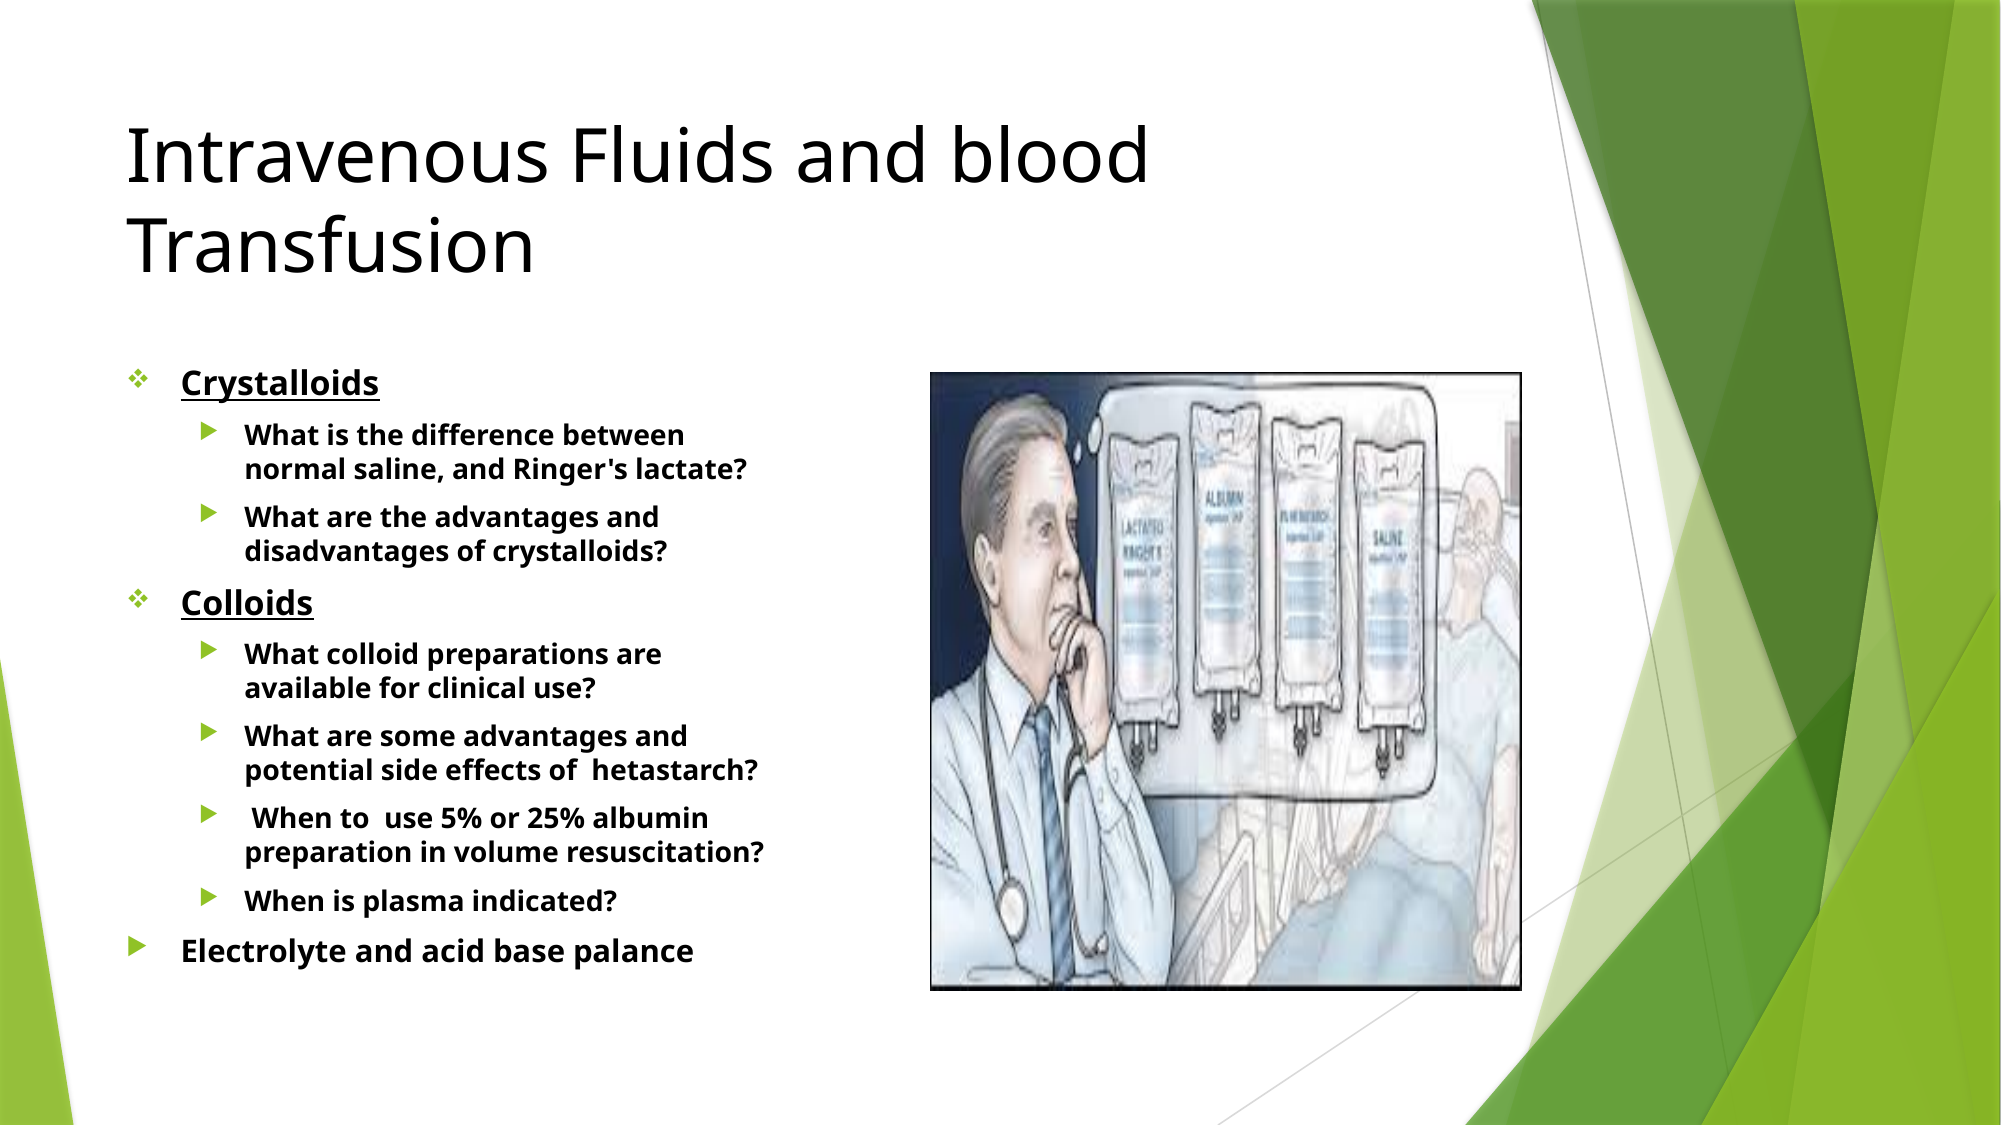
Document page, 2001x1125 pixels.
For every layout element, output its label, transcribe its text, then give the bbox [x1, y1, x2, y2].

title Intravenous Fluids and blood Transfusion [111, 99, 1522, 317]
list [929, 371, 1522, 992]
list Crystalloids What is the difference between normal saline, and Ringer's lactate? What are the advantages and disadvantages of crystalloids? Colloids What colloid preparations are available for clinical use? What are some advantages and potential side effects of hetastarch? When to use 5% or 25% albumin preparation in volume resuscitation? When is plasma indicated? Electrolyte and acid base palance [111, 354, 798, 992]
